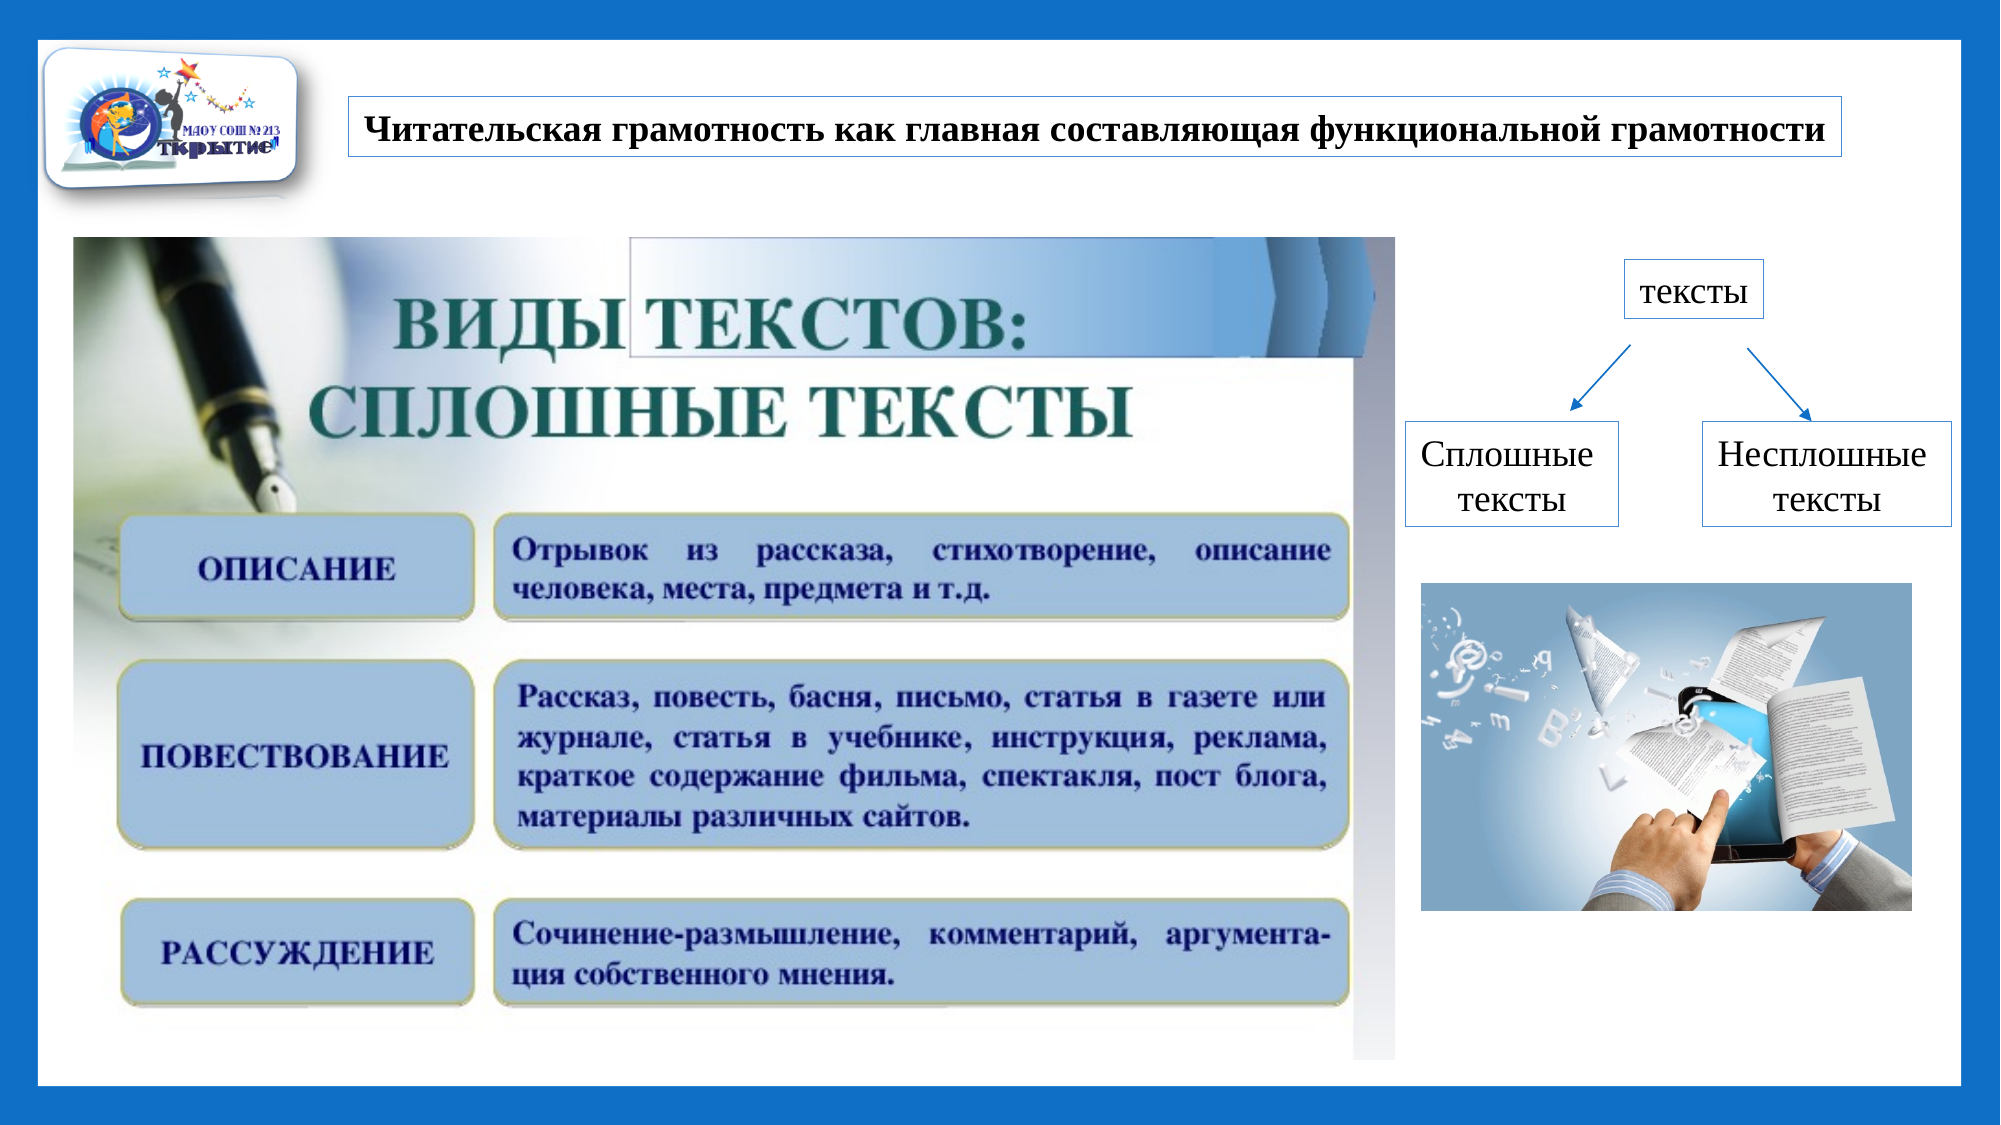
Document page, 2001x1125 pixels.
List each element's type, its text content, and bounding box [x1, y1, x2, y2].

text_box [1569, 344, 1631, 412]
picture [9, 16, 1396, 1061]
text_box тексты [1624, 259, 1764, 319]
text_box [1747, 347, 1812, 422]
text_box Несплошные тексты [1702, 421, 1952, 527]
text_box Сплошные тексты [1405, 421, 1619, 527]
text_box Читательская грамотность как главная составляющая функциональной грамотности [348, 96, 1842, 157]
picture [1421, 583, 1913, 911]
